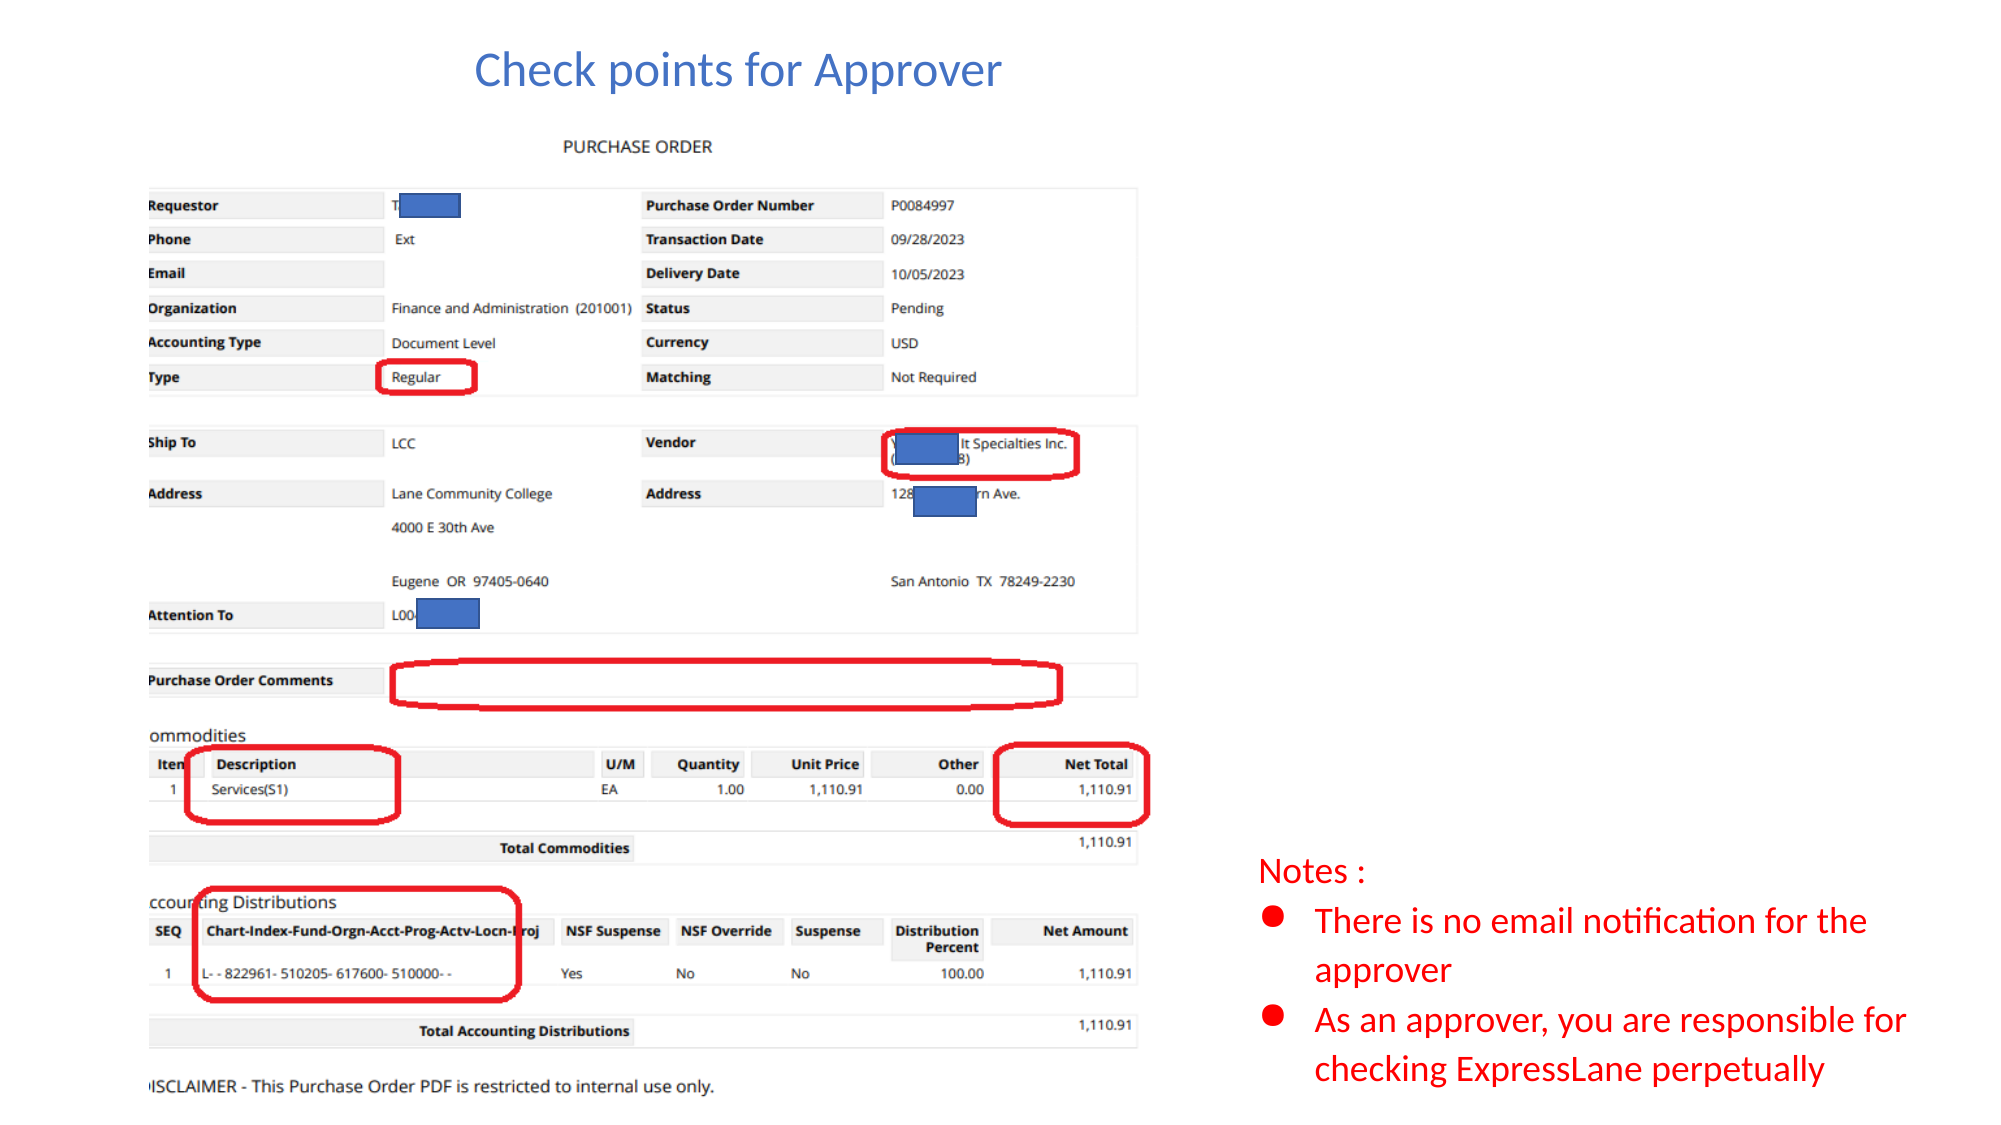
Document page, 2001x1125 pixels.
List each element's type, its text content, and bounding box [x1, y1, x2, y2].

text_box Notes : There is no email notification for the approver As an approver, you are responsible for checking ExpressLane perpetually [1224, 834, 1968, 1125]
picture [149, 104, 1179, 1105]
title Check points for Approver [459, 28, 1265, 232]
